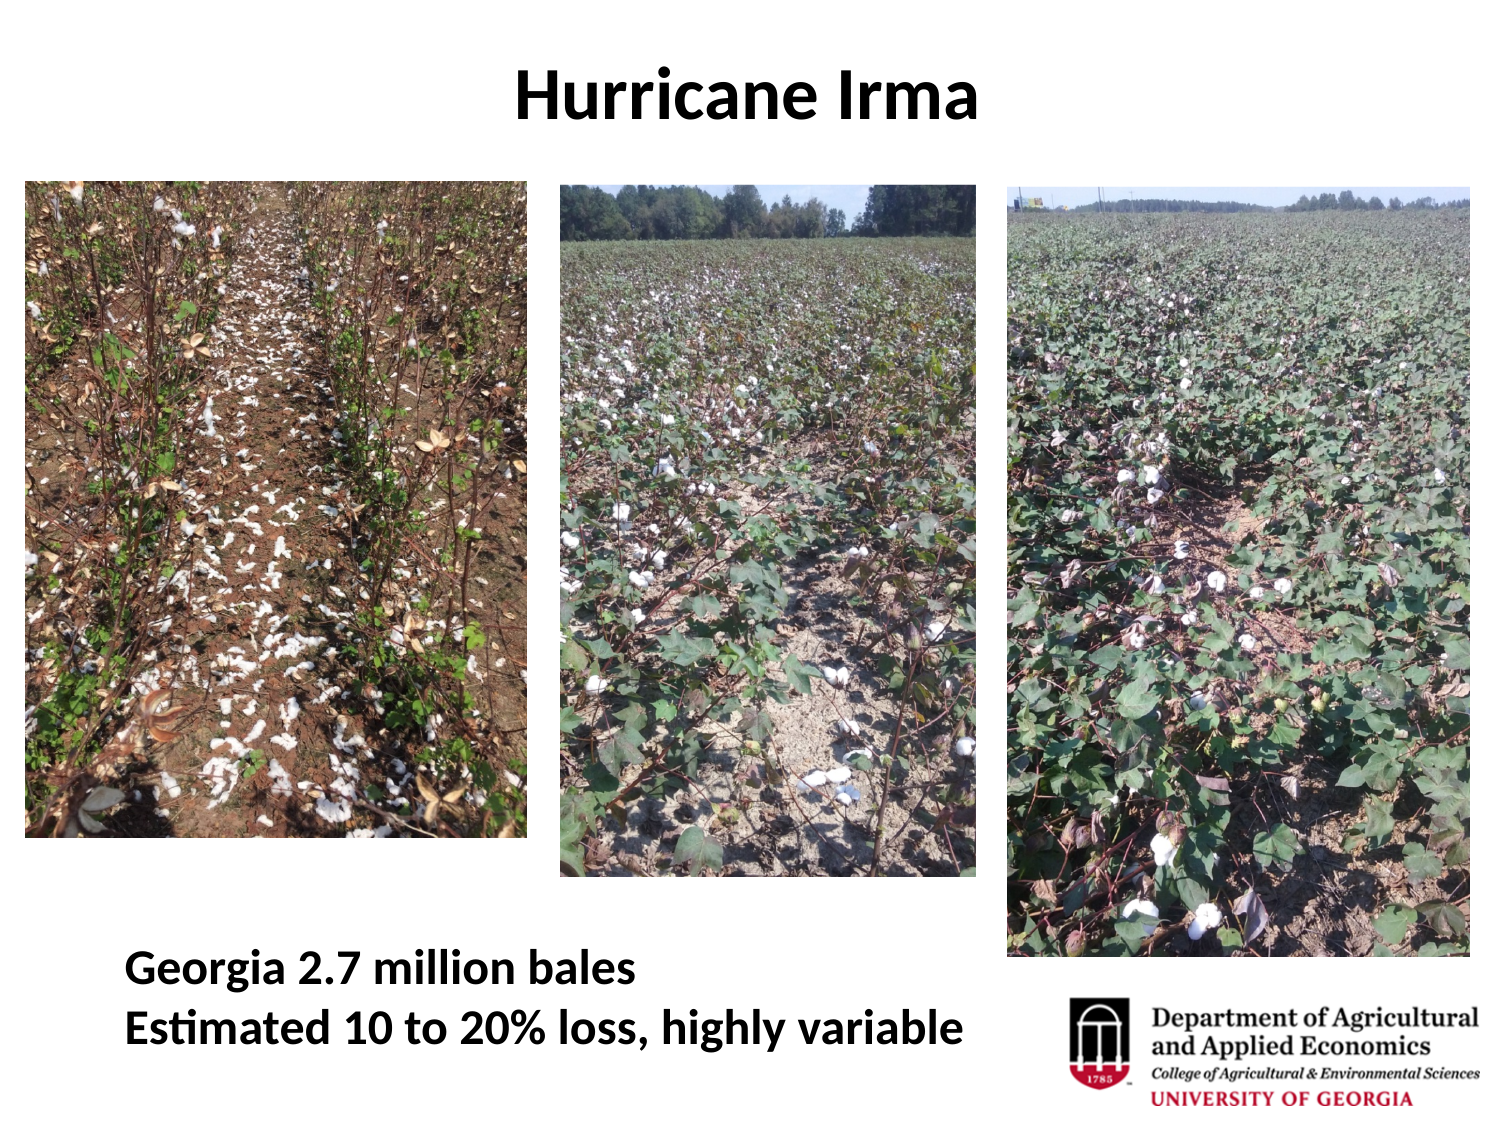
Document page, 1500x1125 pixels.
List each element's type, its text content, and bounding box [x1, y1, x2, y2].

text_box Hurricane Irma [499, 37, 997, 142]
picture [1066, 995, 1480, 1106]
text_box Georgia 2.7 million bales Estimated 10 to 20% loss, highly variable [109, 927, 980, 1063]
picture [25, 180, 1500, 956]
